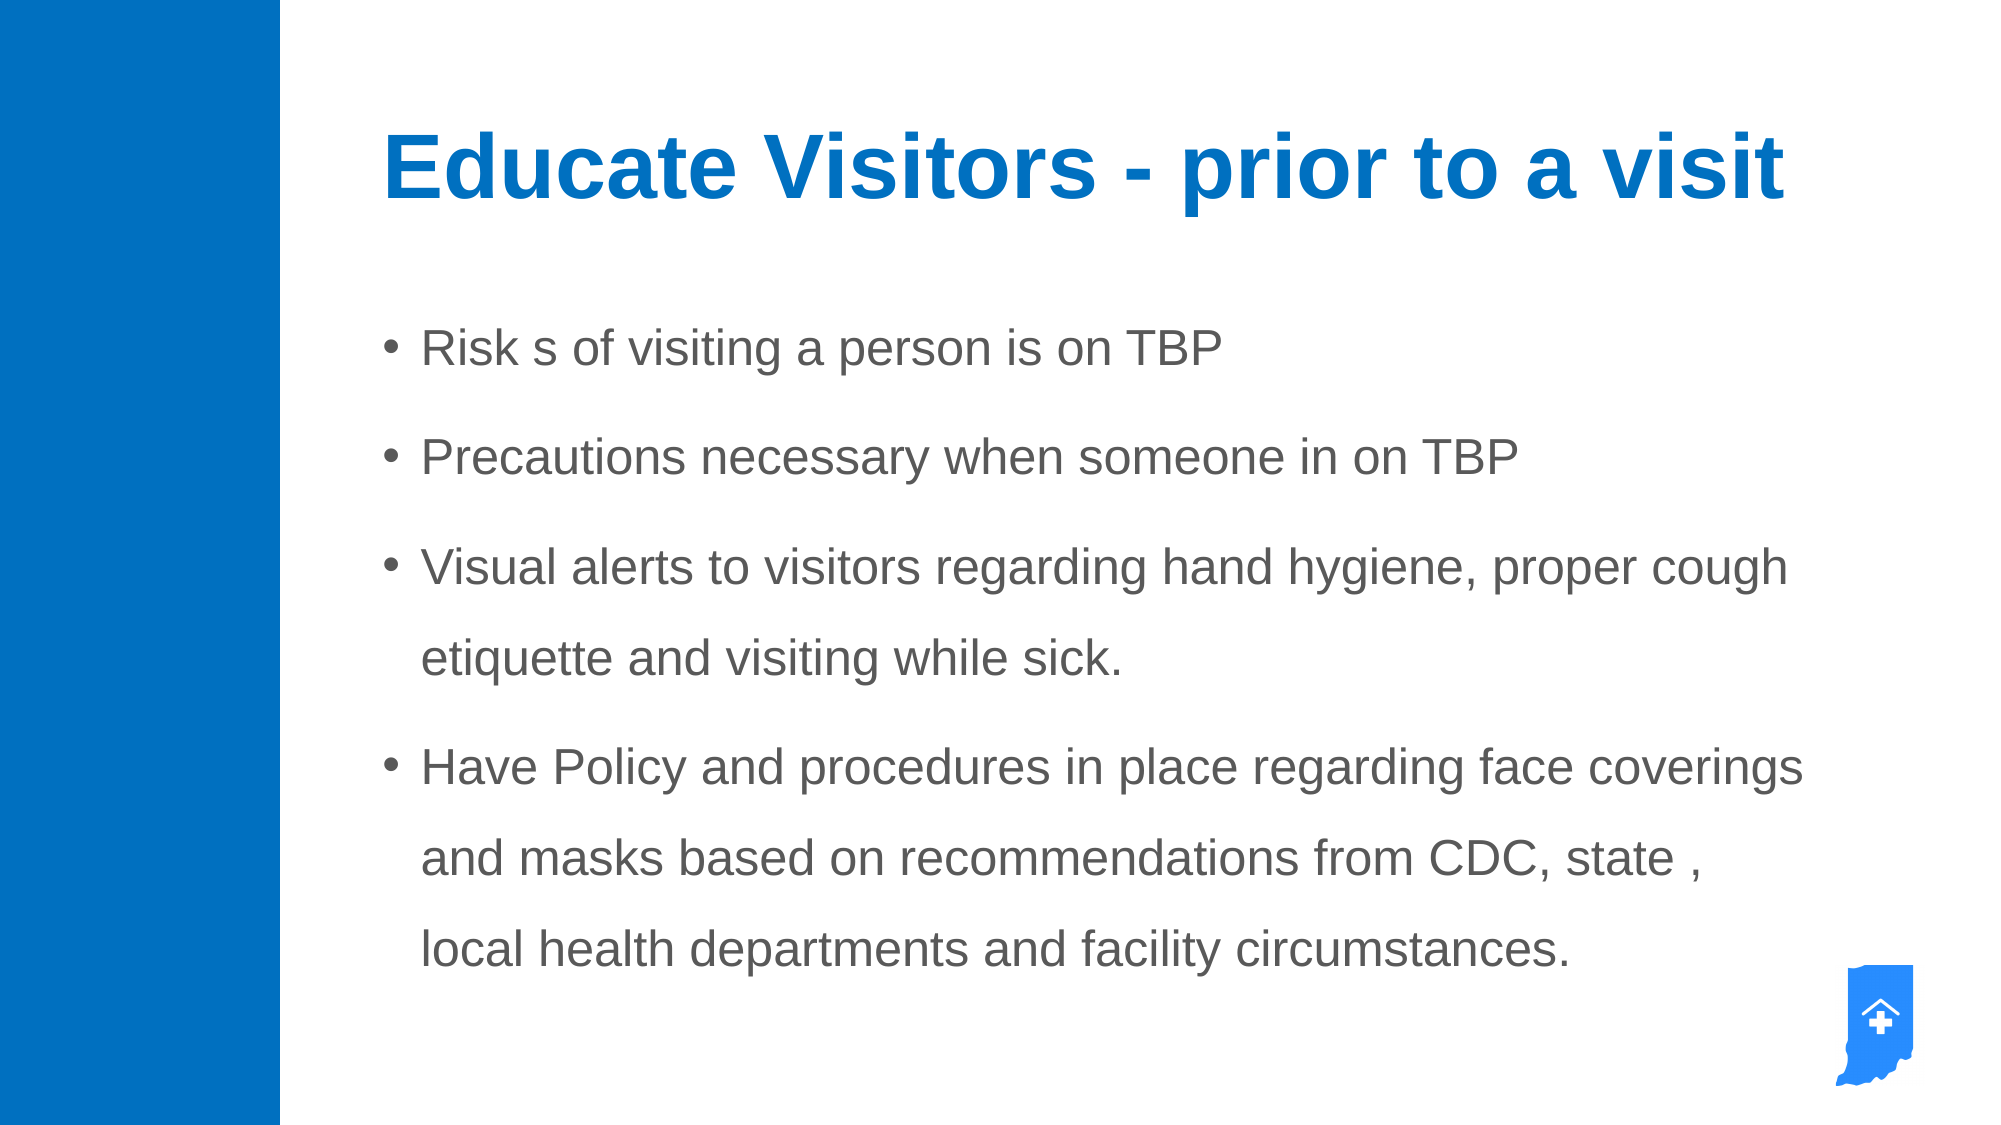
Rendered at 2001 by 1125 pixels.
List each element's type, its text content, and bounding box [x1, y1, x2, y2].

picture [1835, 965, 1925, 1086]
title Educate Visitors - prior to a visit [367, 59, 1863, 278]
list Risk s of visiting a person is on TBP Precautions necessary when someone in on TBP Visual alerts to visitors regarding hand hygiene, proper cough etiquette and visiting while sick. Have Policy and procedures in place regarding face coverings and masks based on recommendations from CDC, state , local health departments and facility circumstances. [367, 277, 1836, 992]
text_box [0, 0, 280, 1125]
